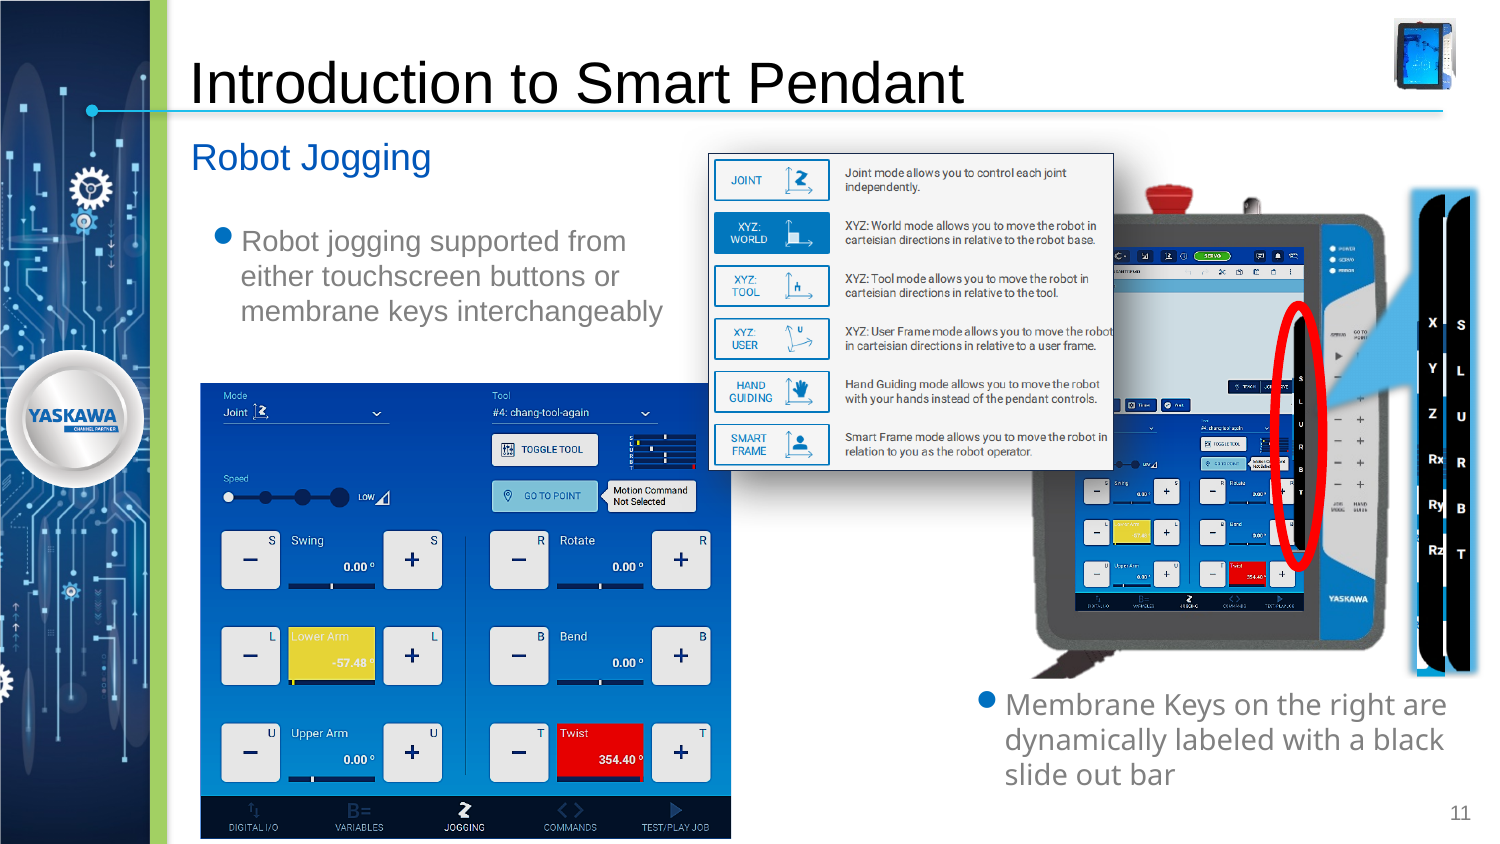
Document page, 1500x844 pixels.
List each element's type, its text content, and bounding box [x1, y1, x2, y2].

picture [1417, 188, 1470, 677]
subtitle Robot Jogging [190, 125, 1350, 196]
list Introduction to Smart Pendant [175, 38, 1022, 112]
picture [200, 153, 1407, 783]
picture [1394, 18, 1456, 94]
list Robot jogging supported from either touchscreen buttons or membrane keys interchangeably [212, 214, 690, 351]
picture [0, 1, 170, 843]
text_box Membrane Keys on the right are dynamically labeled with a black slide out bar [976, 678, 1488, 804]
picture [200, 797, 732, 840]
picture [289, 776, 374, 782]
